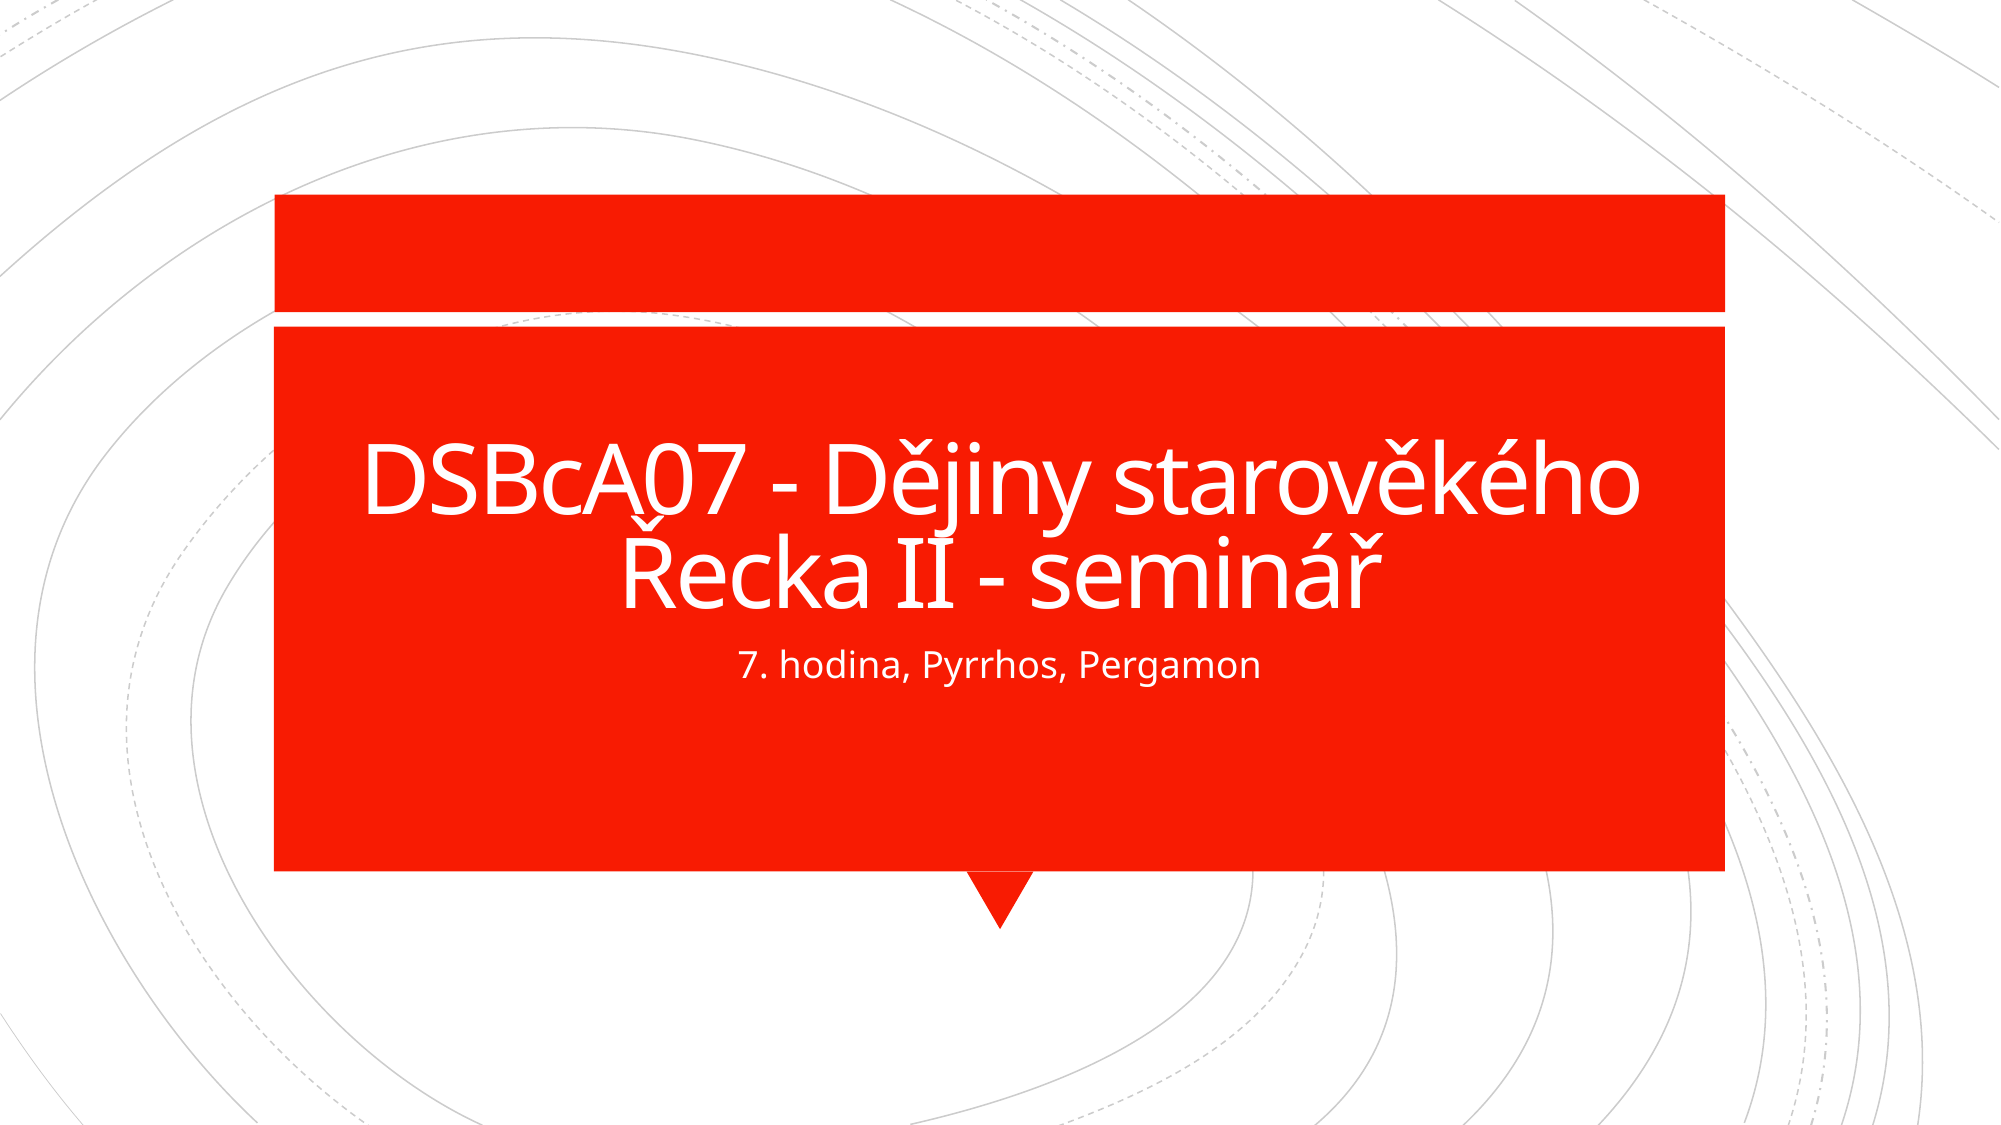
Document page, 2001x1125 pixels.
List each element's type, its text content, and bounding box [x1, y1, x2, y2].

title DSBcA07 - Dějiny starověkého Řecka II - seminář [288, 340, 1713, 628]
subtitle 7. hodina, Pyrrhos, Pergamon [288, 640, 1712, 858]
